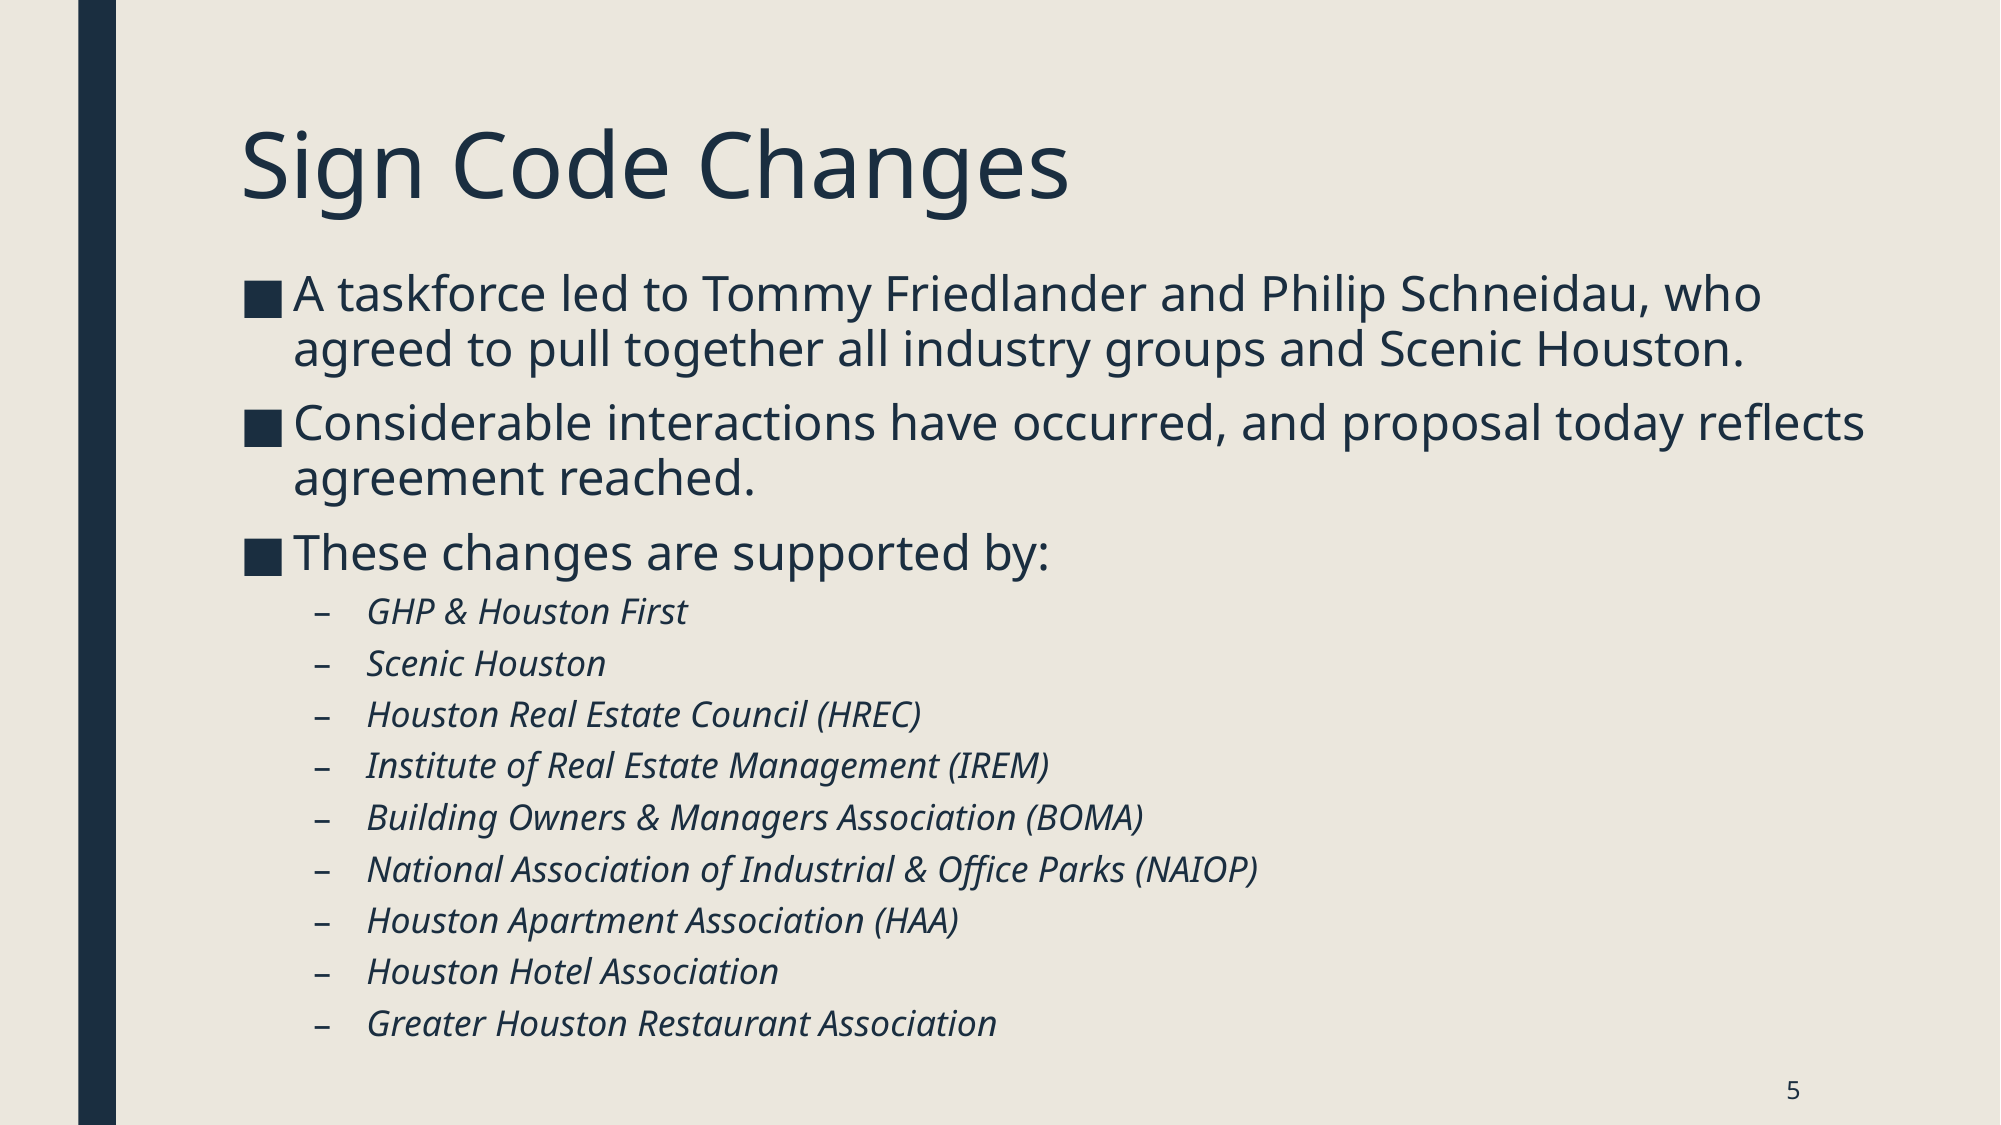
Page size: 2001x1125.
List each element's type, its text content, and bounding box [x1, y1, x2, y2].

title Sign Code Changes [225, 112, 1800, 260]
slide_number 5 [1553, 1058, 1816, 1125]
list A taskforce led to Tommy Friedlander and Philip Schneidau, who agreed to pull together all industry groups and Scenic Houston. Considerable interactions have occurred, and proposal today reflects agreement reached. These changes are supported by: GHP & Houston First Scenic Houston Houston Real Estate Council (HREC) Institute of Real Estate Management (IREM) Building Owners & Managers Association (BOMA) National Association of Industrial & Office Parks (NAIOP) Houston Apartment Association (HAA) Houston Hotel Association Greater Houston Restaurant Association [225, 260, 1911, 1059]
